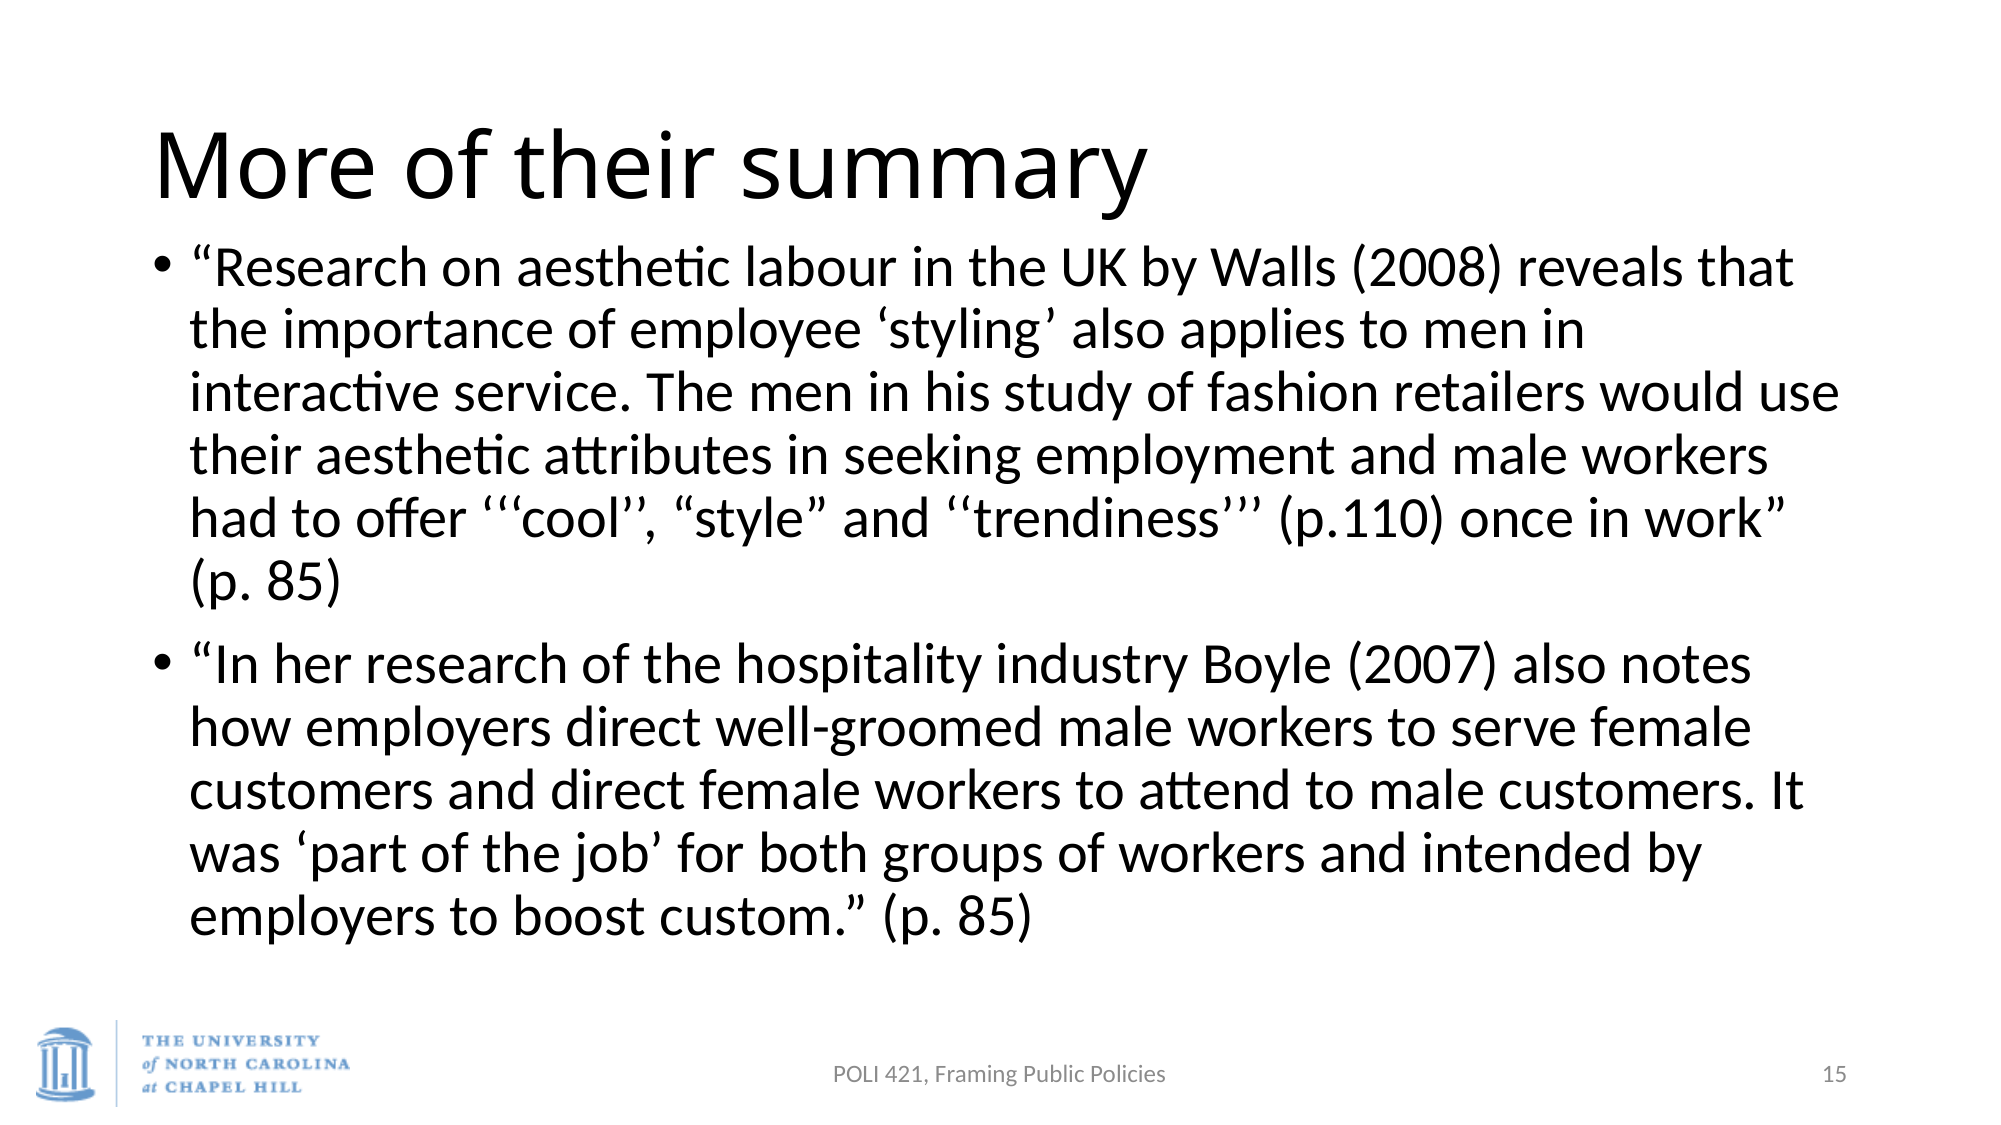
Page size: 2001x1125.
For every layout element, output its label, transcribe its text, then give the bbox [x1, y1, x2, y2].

list “Research on aesthetic labour in the UK by Walls (2008) reveals that the importance of employee ‘styling’ also applies to men in interactive service. The men in his study of fashion retailers would use their aesthetic attributes in seeking employment and male workers had to offer ‘‘‘cool’’, “style” and ‘‘trendiness’’’ (p.110) once in work” (p. 85) “In her research of the hospitality industry Boyle (2007) also notes how employers direct well-groomed male workers to serve female customers and direct female workers to attend to male customers. It was ‘part of the job’ for both groups of workers and intended by employers to boost custom.” (p. 85) [137, 228, 1863, 965]
footer POLI 421, Framing Public Policies [662, 1042, 1338, 1103]
slide_number 15 [1412, 1042, 1863, 1103]
picture [36, 1020, 350, 1107]
title More of their summary [137, 59, 1863, 228]
